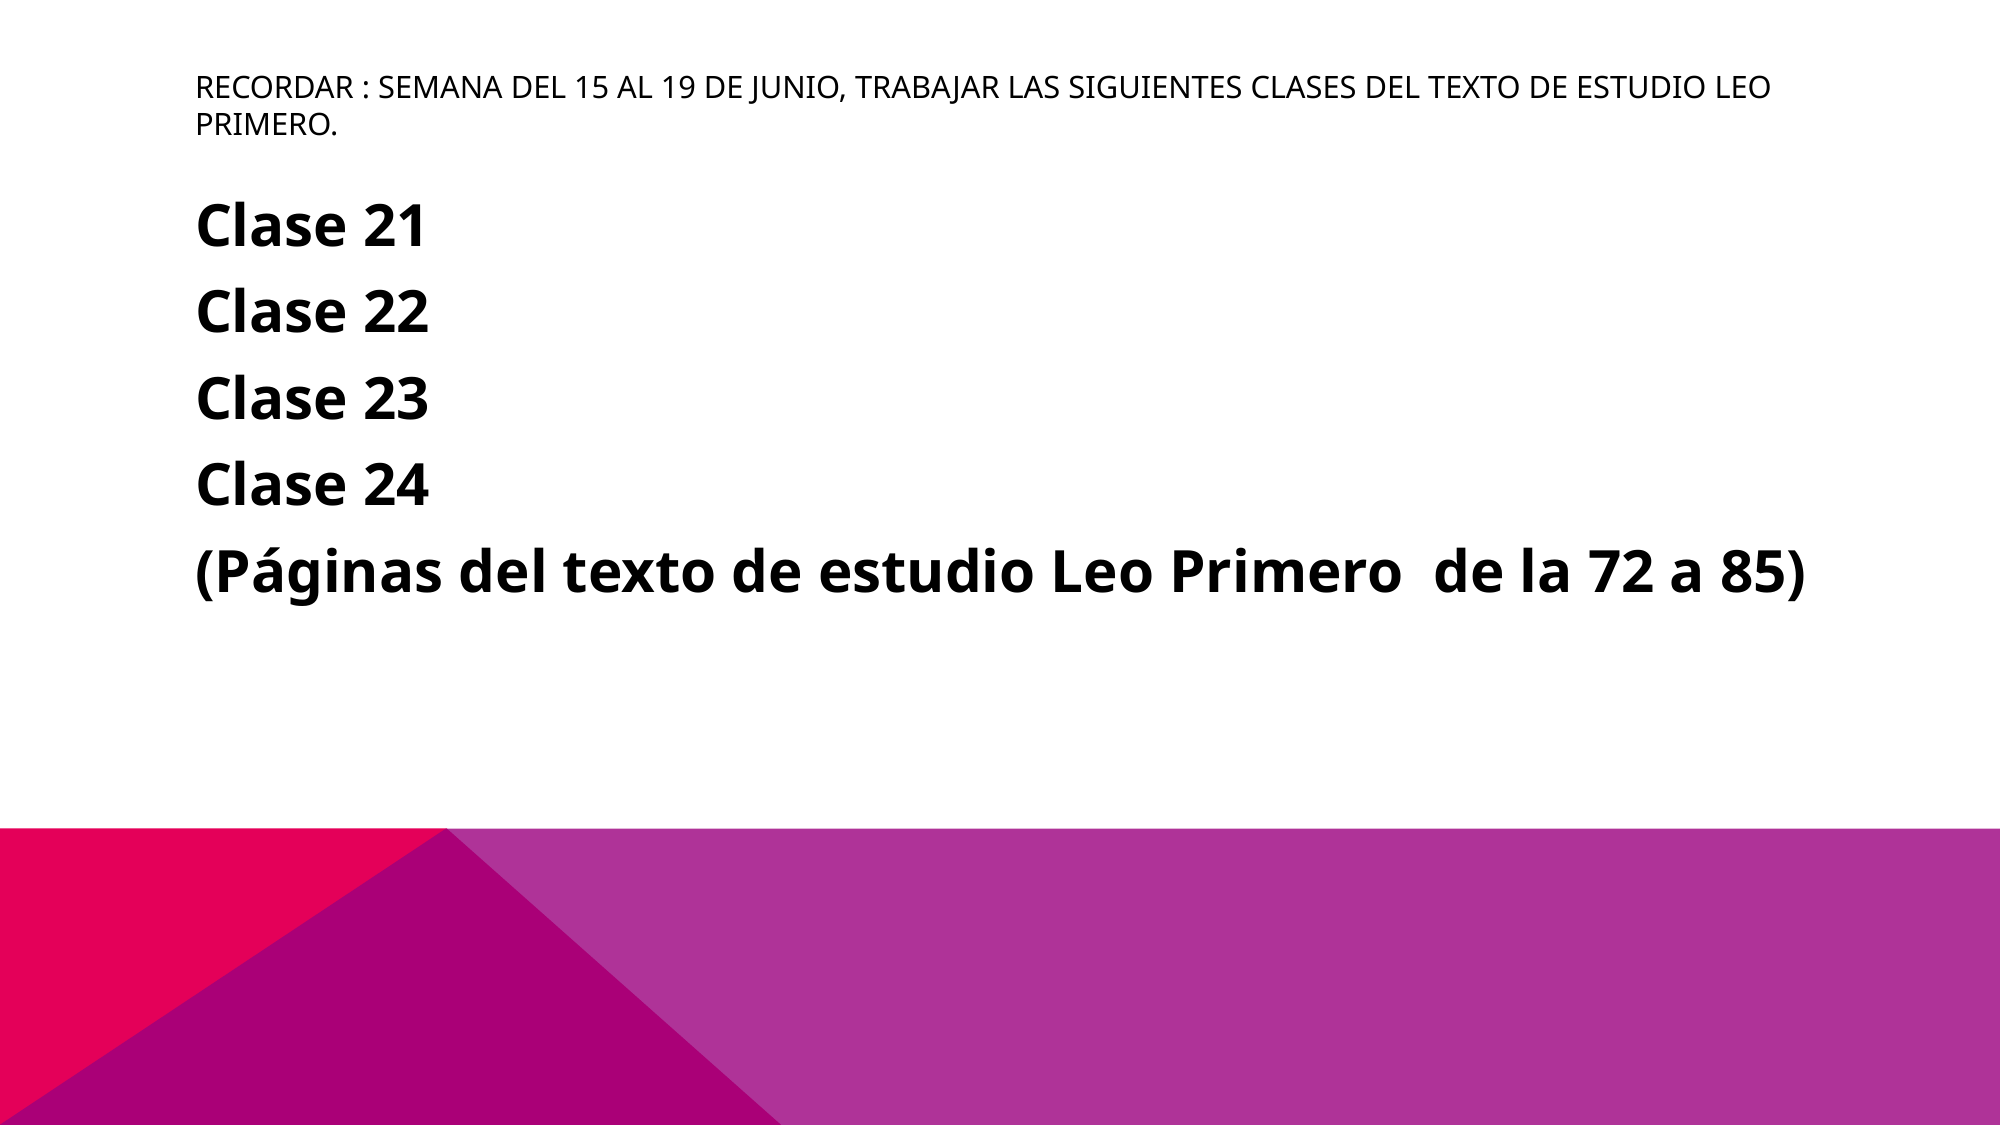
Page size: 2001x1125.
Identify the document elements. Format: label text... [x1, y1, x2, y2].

list Clase 21 Clase 22 Clase 23 Clase 24 (Páginas del texto de estudio Leo Primero de la 72 a 85) [180, 180, 1825, 768]
title Recordar : semana del 15 al 19 de Junio, Trabajar las siguientes clases del texto de estudio Leo Primero. [180, 60, 1825, 150]
